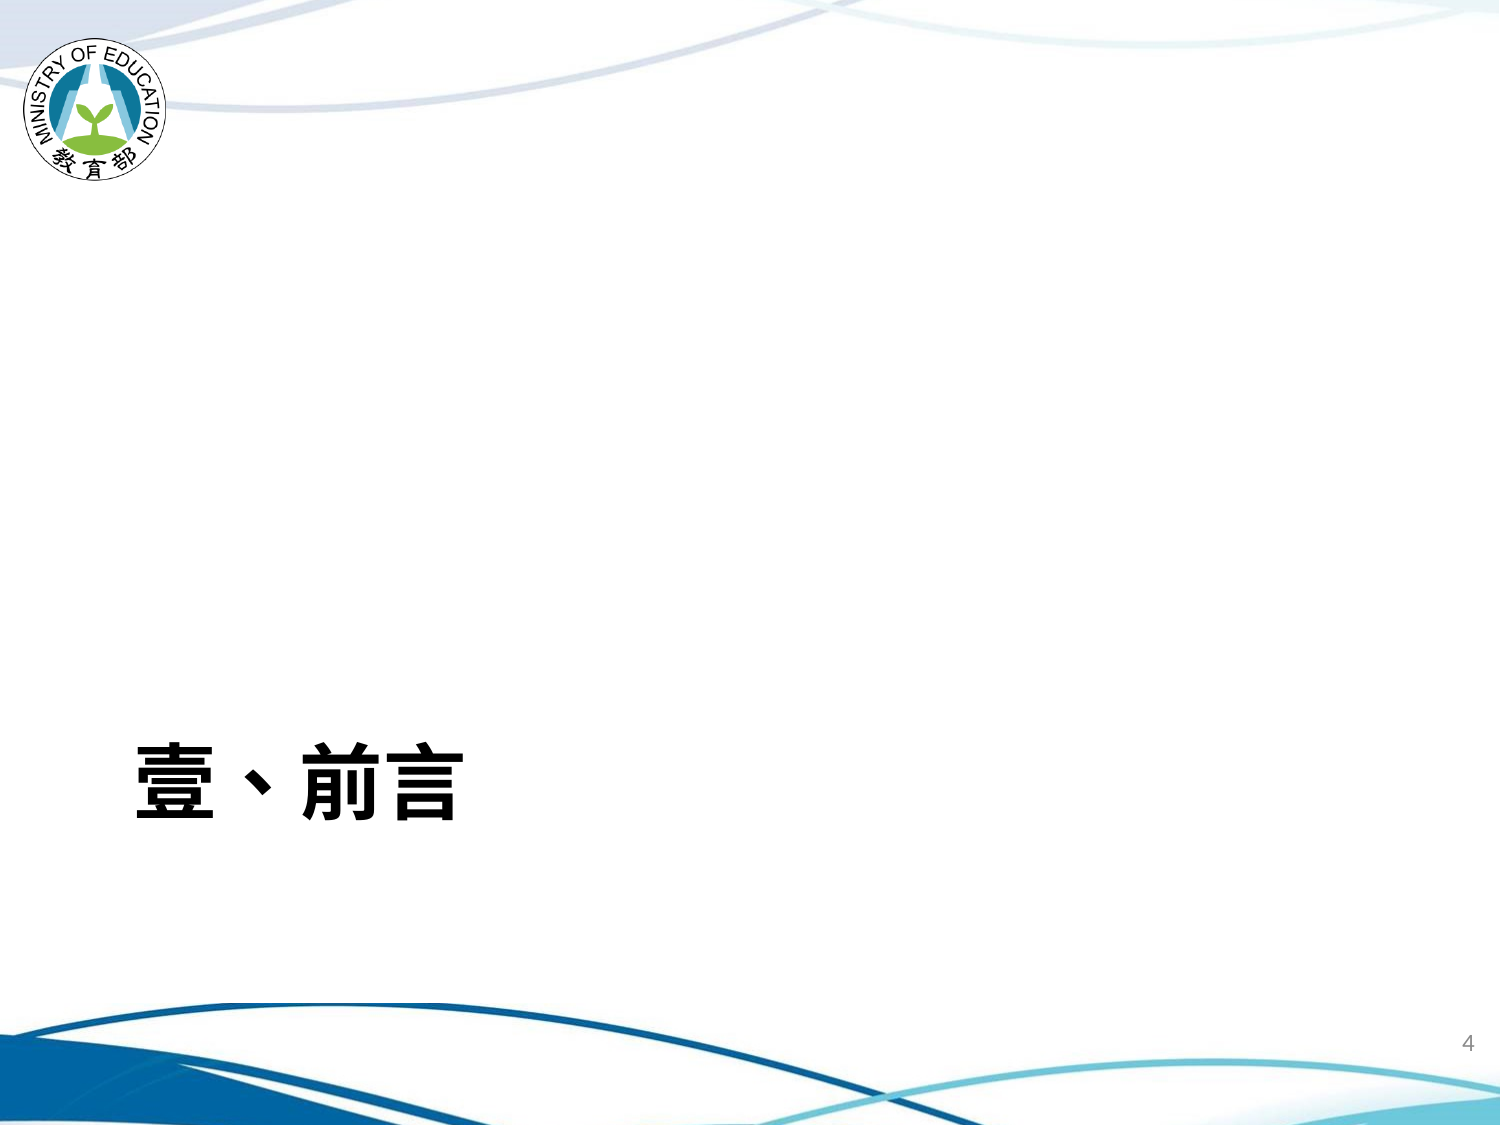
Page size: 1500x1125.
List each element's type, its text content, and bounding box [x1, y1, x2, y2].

picture [0, 1003, 1500, 1125]
title 壹、前言 [118, 722, 1394, 947]
picture [0, 0, 1499, 182]
slide_number 4 [1139, 1011, 1490, 1072]
